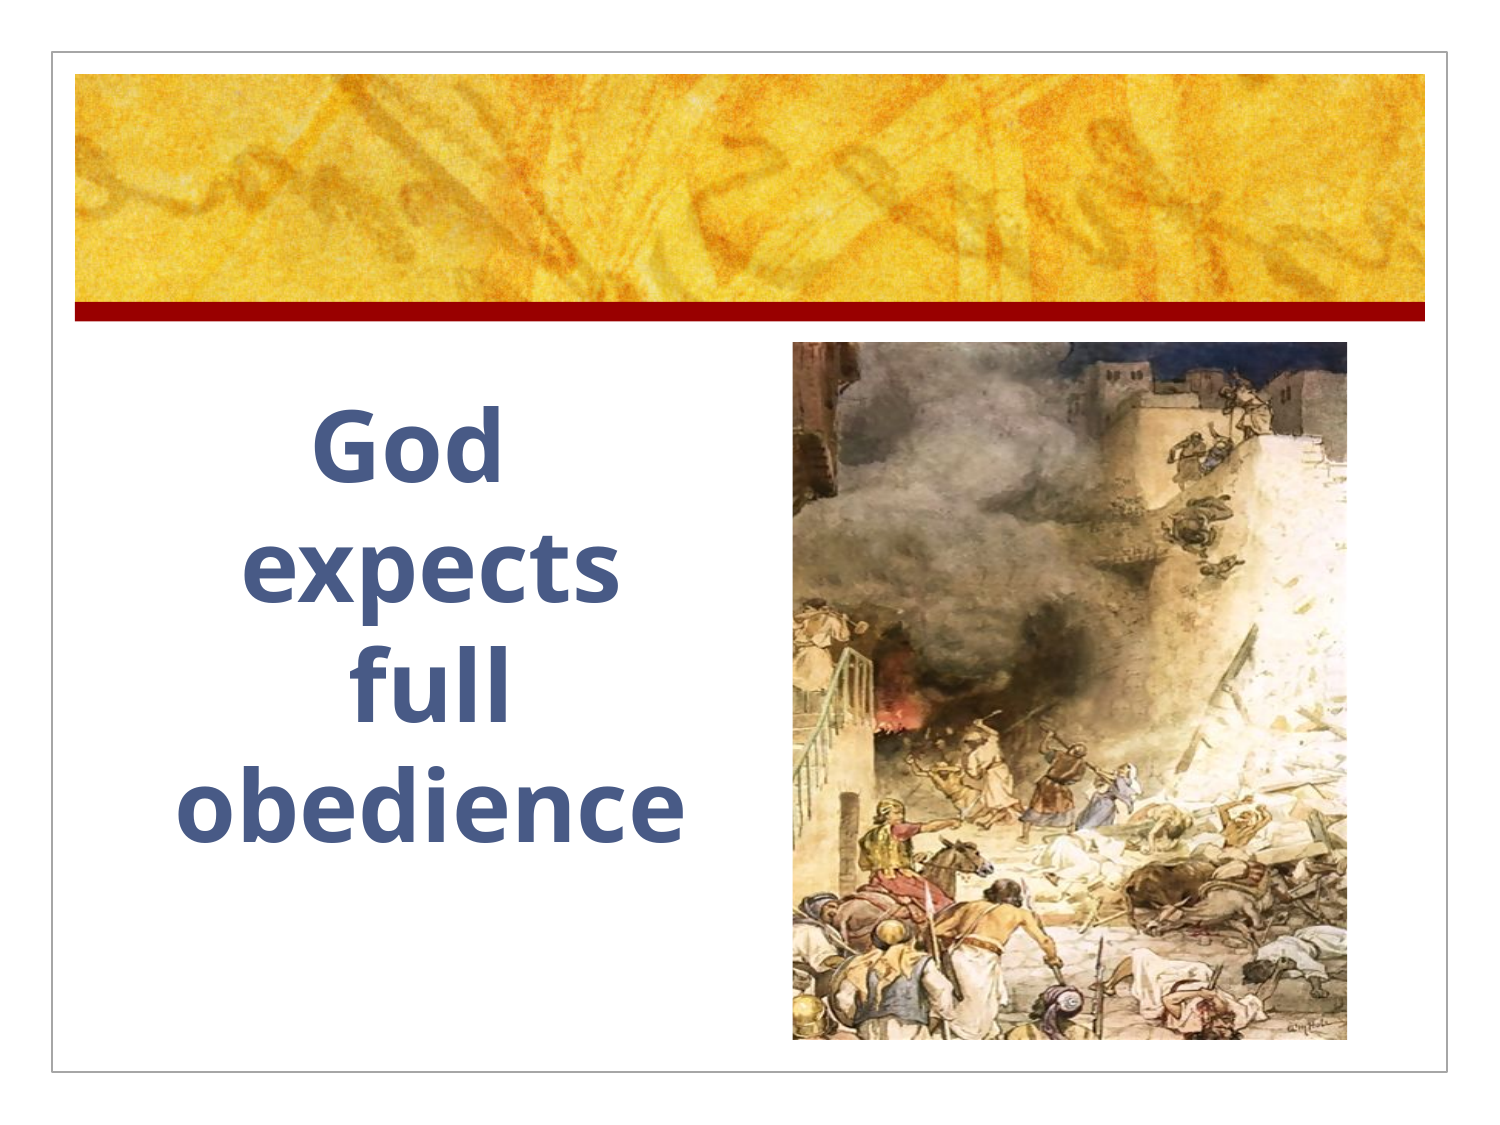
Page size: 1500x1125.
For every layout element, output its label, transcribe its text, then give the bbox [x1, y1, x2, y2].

picture [791, 342, 1348, 1041]
picture [75, 74, 1425, 301]
list God expects full obedience [108, 375, 709, 1005]
